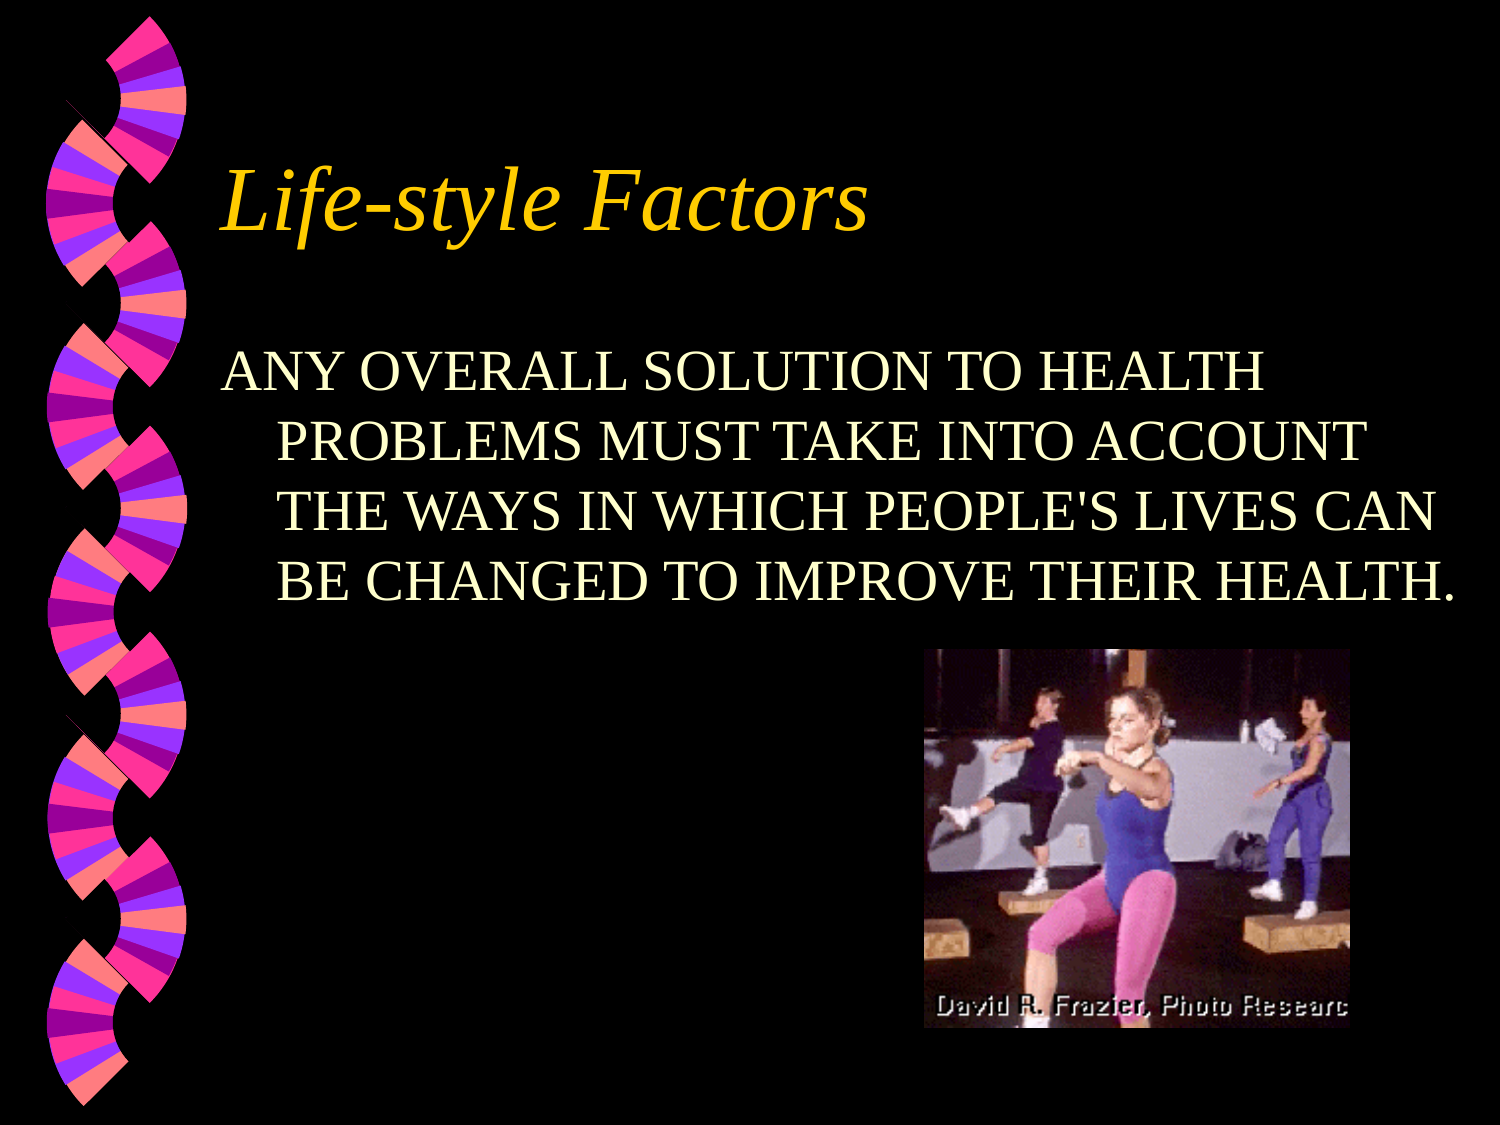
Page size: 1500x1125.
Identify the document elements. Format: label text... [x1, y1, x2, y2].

picture [924, 649, 1351, 1029]
list ANY OVERALL SOLUTION TO HEALTH PROBLEMS MUST TAKE INTO ACCOUNT THE WAYS IN WHICH PEOPLE'S LIVES CAN BE CHANGED TO IMPROVE THEIR HEALTH. [205, 324, 1481, 1001]
title Life-style Factors [205, 99, 1481, 288]
